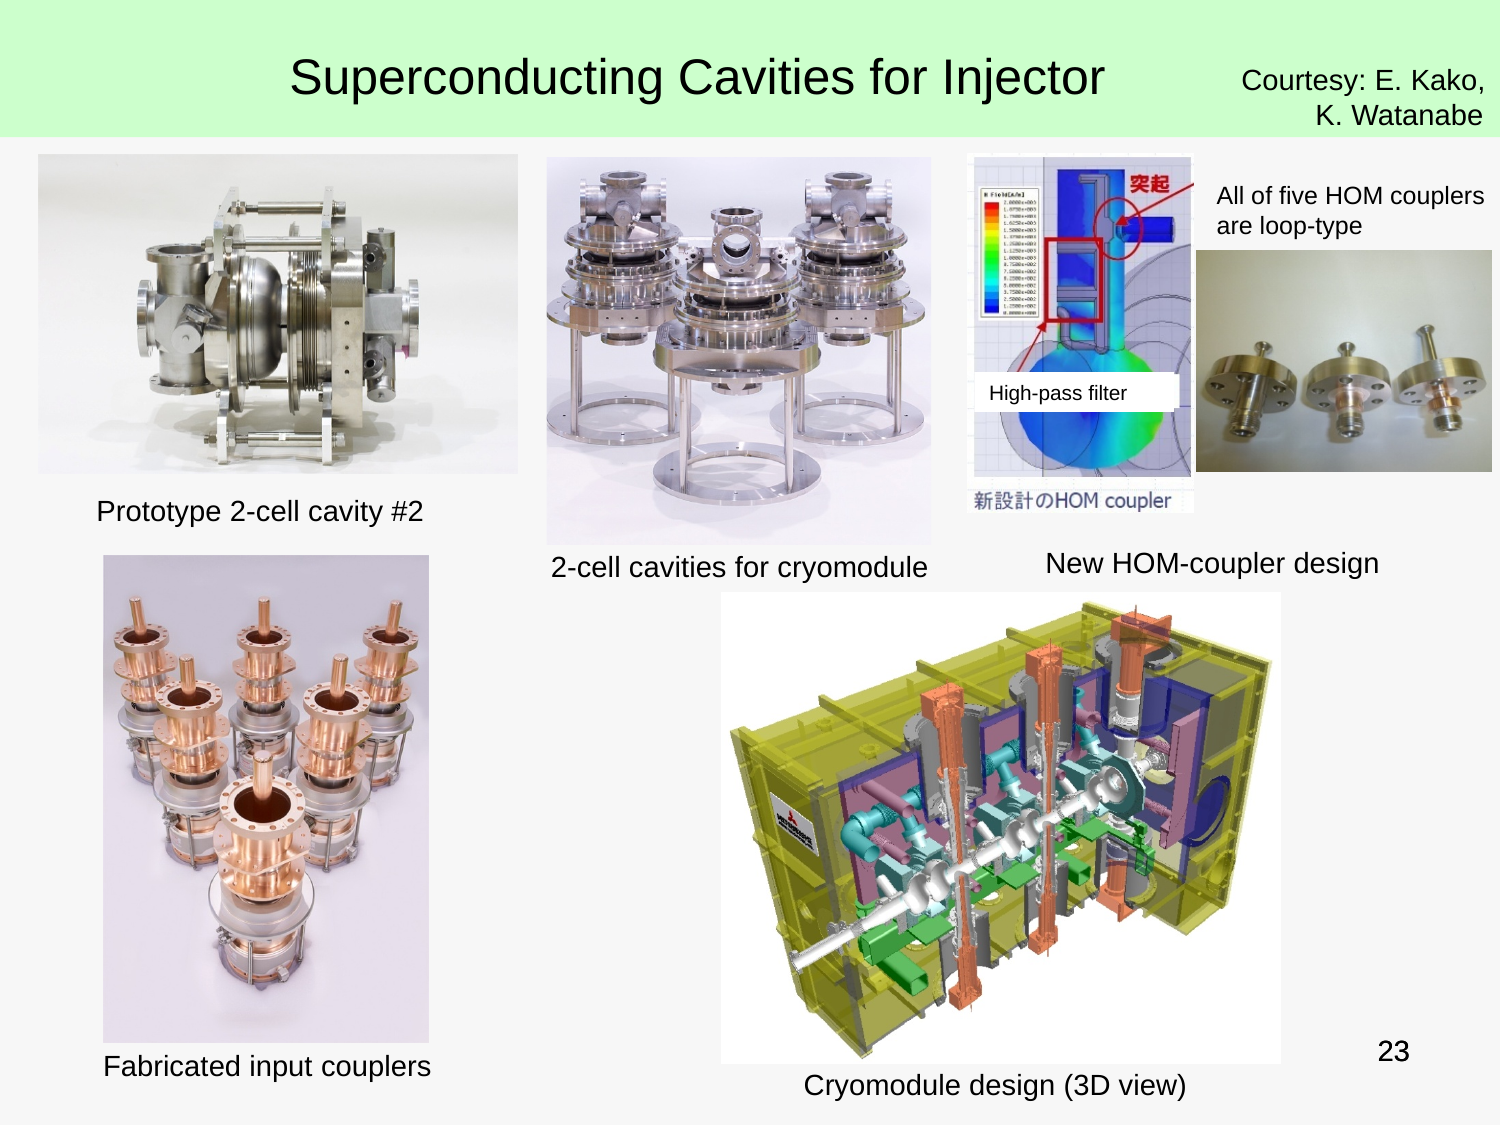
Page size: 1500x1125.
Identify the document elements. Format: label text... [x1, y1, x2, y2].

text_box Superconducting Cavities for Injector [115, 22, 1281, 127]
text_box Fabricated input couplers [88, 1039, 475, 1090]
text_box Prototype 2-cell cavity #2 [81, 484, 440, 535]
picture [102, 555, 429, 1044]
picture [720, 592, 1282, 1064]
text_box New HOM-coupler design [1030, 536, 1395, 587]
text_box 2-cell cavities for cryomodule [535, 541, 944, 591]
picture [546, 156, 932, 545]
text_box Cryomodule design (3D view) [788, 1071, 1274, 1109]
text_box Courtesy: E. Kako, K. Watanabe [1226, 53, 1500, 139]
picture [967, 152, 1194, 513]
text_box All of five HOM couplers are loop-type [1201, 172, 1500, 248]
text_box 23 [1274, 1024, 1425, 1103]
picture [38, 154, 518, 474]
picture [1196, 250, 1492, 473]
